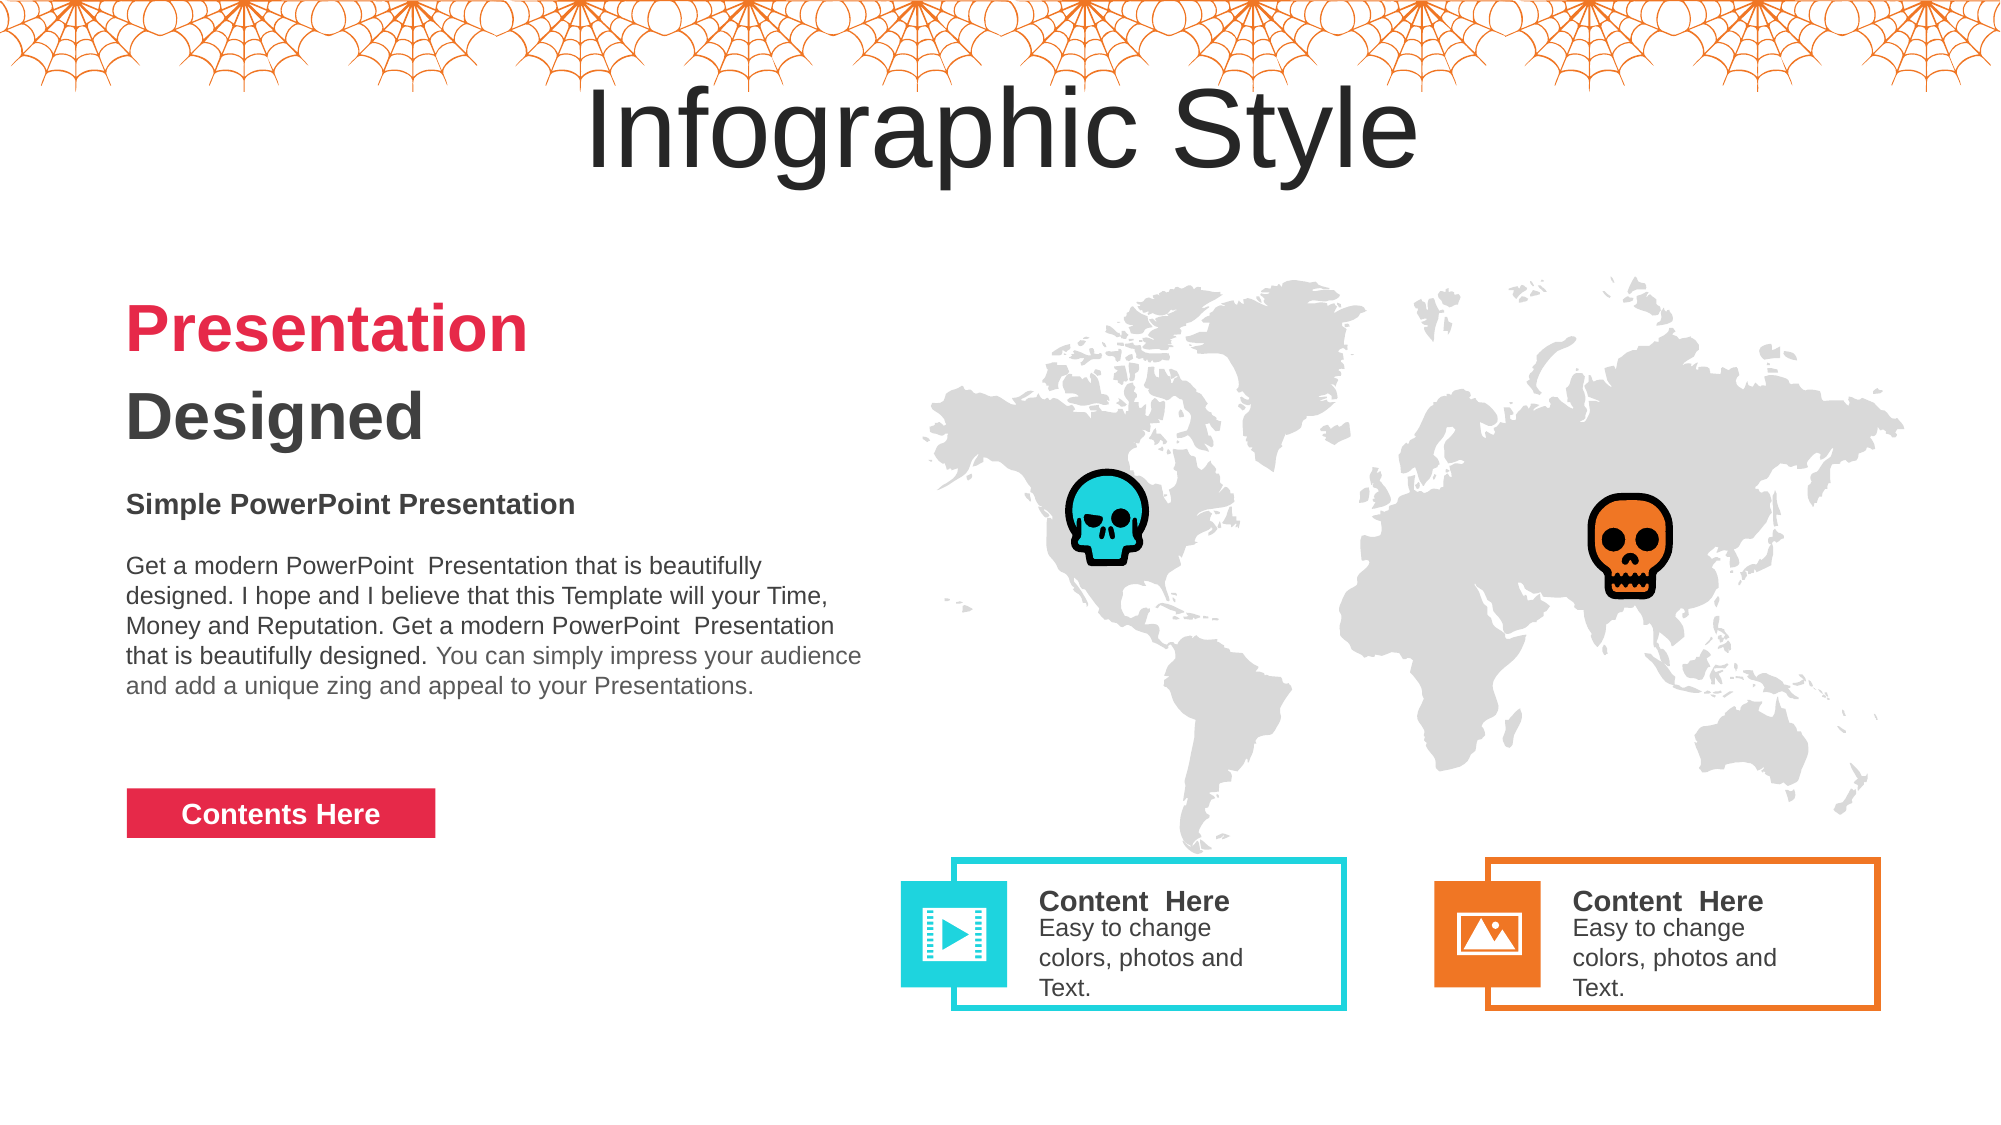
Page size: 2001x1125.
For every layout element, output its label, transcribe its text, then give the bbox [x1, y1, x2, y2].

text_box [953, 859, 1345, 1009]
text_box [1065, 468, 1150, 567]
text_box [922, 276, 1905, 855]
text_box Presentation Designed [111, 269, 580, 461]
text_box Get a modern PowerPoint Presentation that is beautifully designed. I hope and I believe that this Template will your Time, Money and Reputation. Get a modern PowerPoint Presentation that is beautifully designed. You can simply impress your audience and add a unique zing and appeal to your Presentations. [111, 542, 893, 707]
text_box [1587, 492, 1673, 600]
text_box [1487, 859, 1878, 1009]
text_box [900, 880, 1008, 988]
text_box [1456, 911, 1523, 956]
text_box [1433, 880, 1542, 988]
text_box Simple PowerPoint Presentation [111, 477, 893, 528]
list Infographic Style [53, 71, 1952, 191]
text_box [1557, 874, 1842, 994]
text_box Contents Here [126, 788, 436, 838]
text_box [1024, 874, 1308, 994]
text_box [922, 907, 987, 962]
